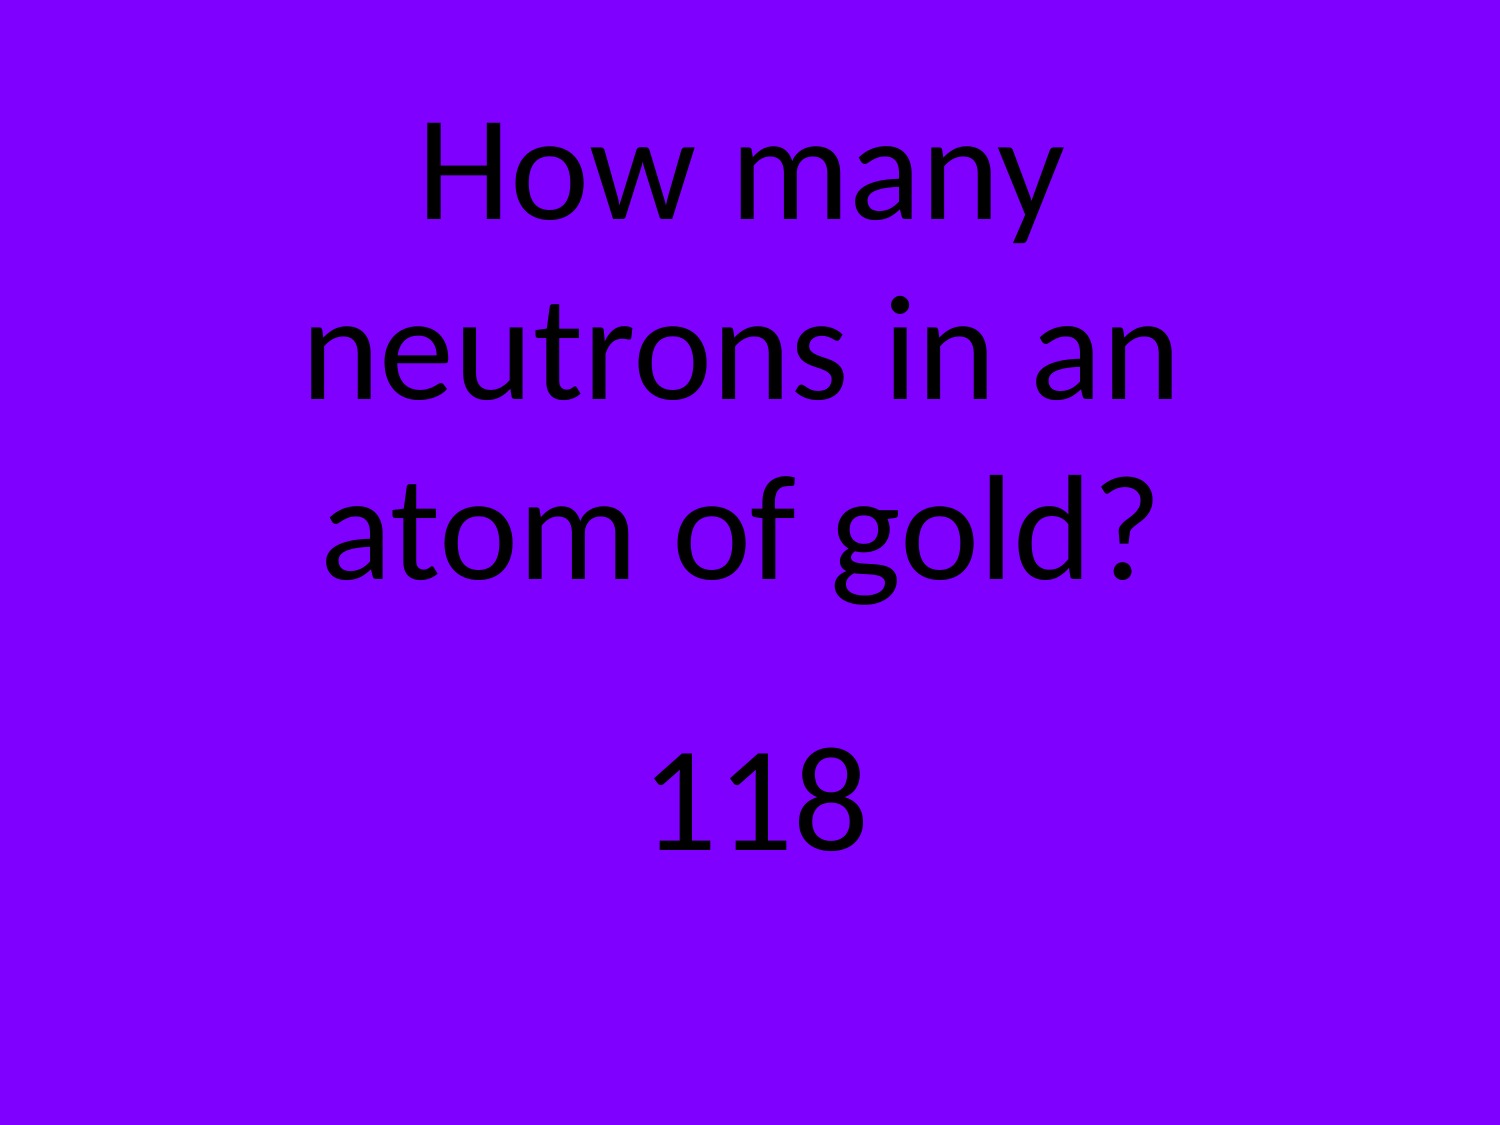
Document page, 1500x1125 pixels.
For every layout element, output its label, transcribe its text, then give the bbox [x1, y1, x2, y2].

text_box How many neutrons in an atom of gold? [159, 61, 1324, 617]
text_box 118 [577, 693, 933, 888]
